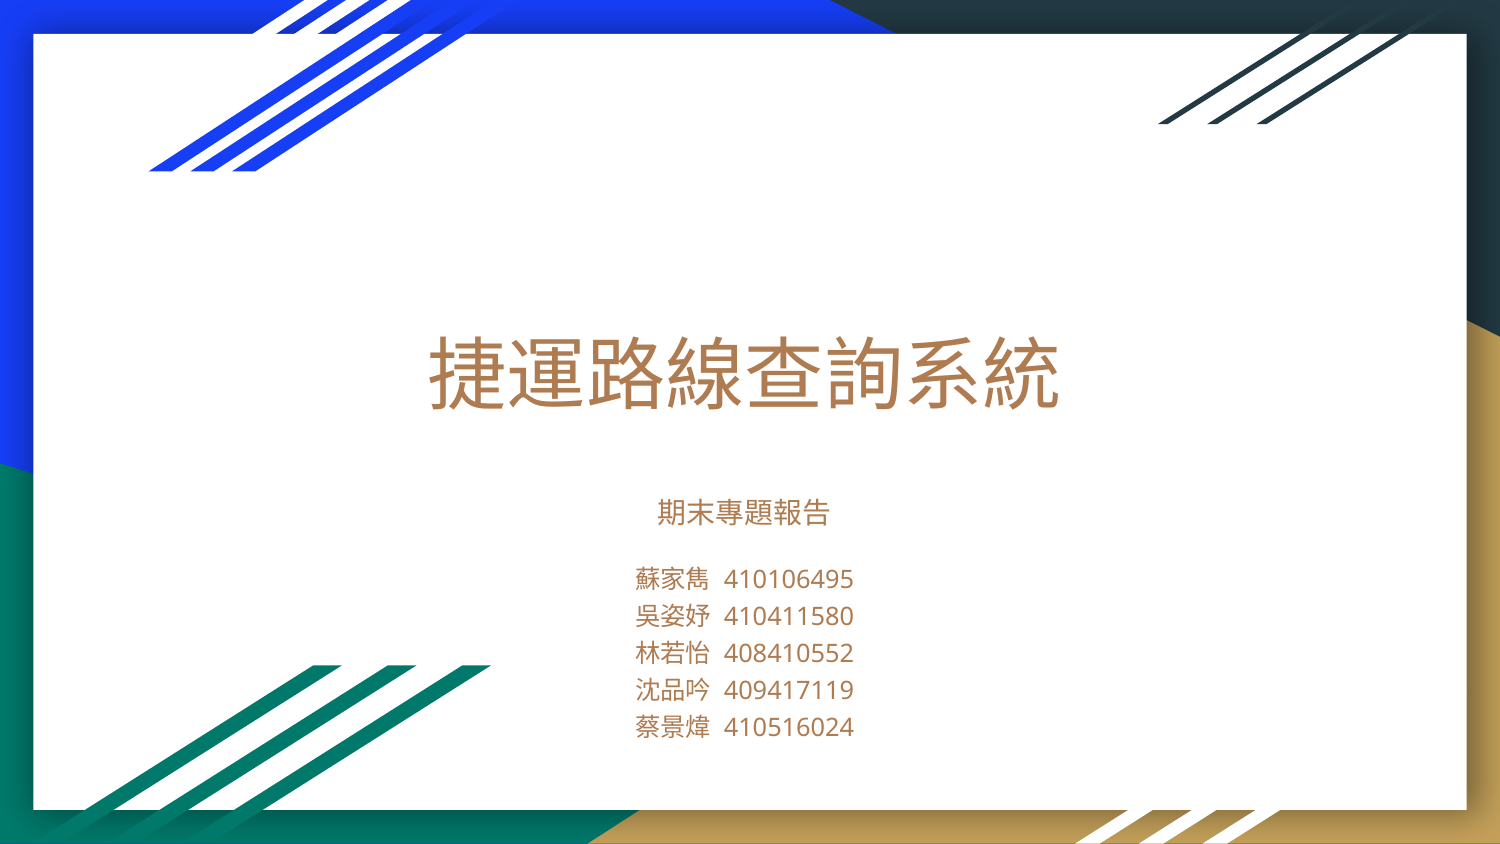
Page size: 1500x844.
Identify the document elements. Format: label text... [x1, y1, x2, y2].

title 捷運路線查詢系統 [304, 250, 1185, 474]
subtitle 期末專題報告 蘇家雋 410106495 吳姿妤 410411580 林若怡 408410552 沈品吟 409417119 蔡景煒 410516024 [304, 474, 1185, 761]
